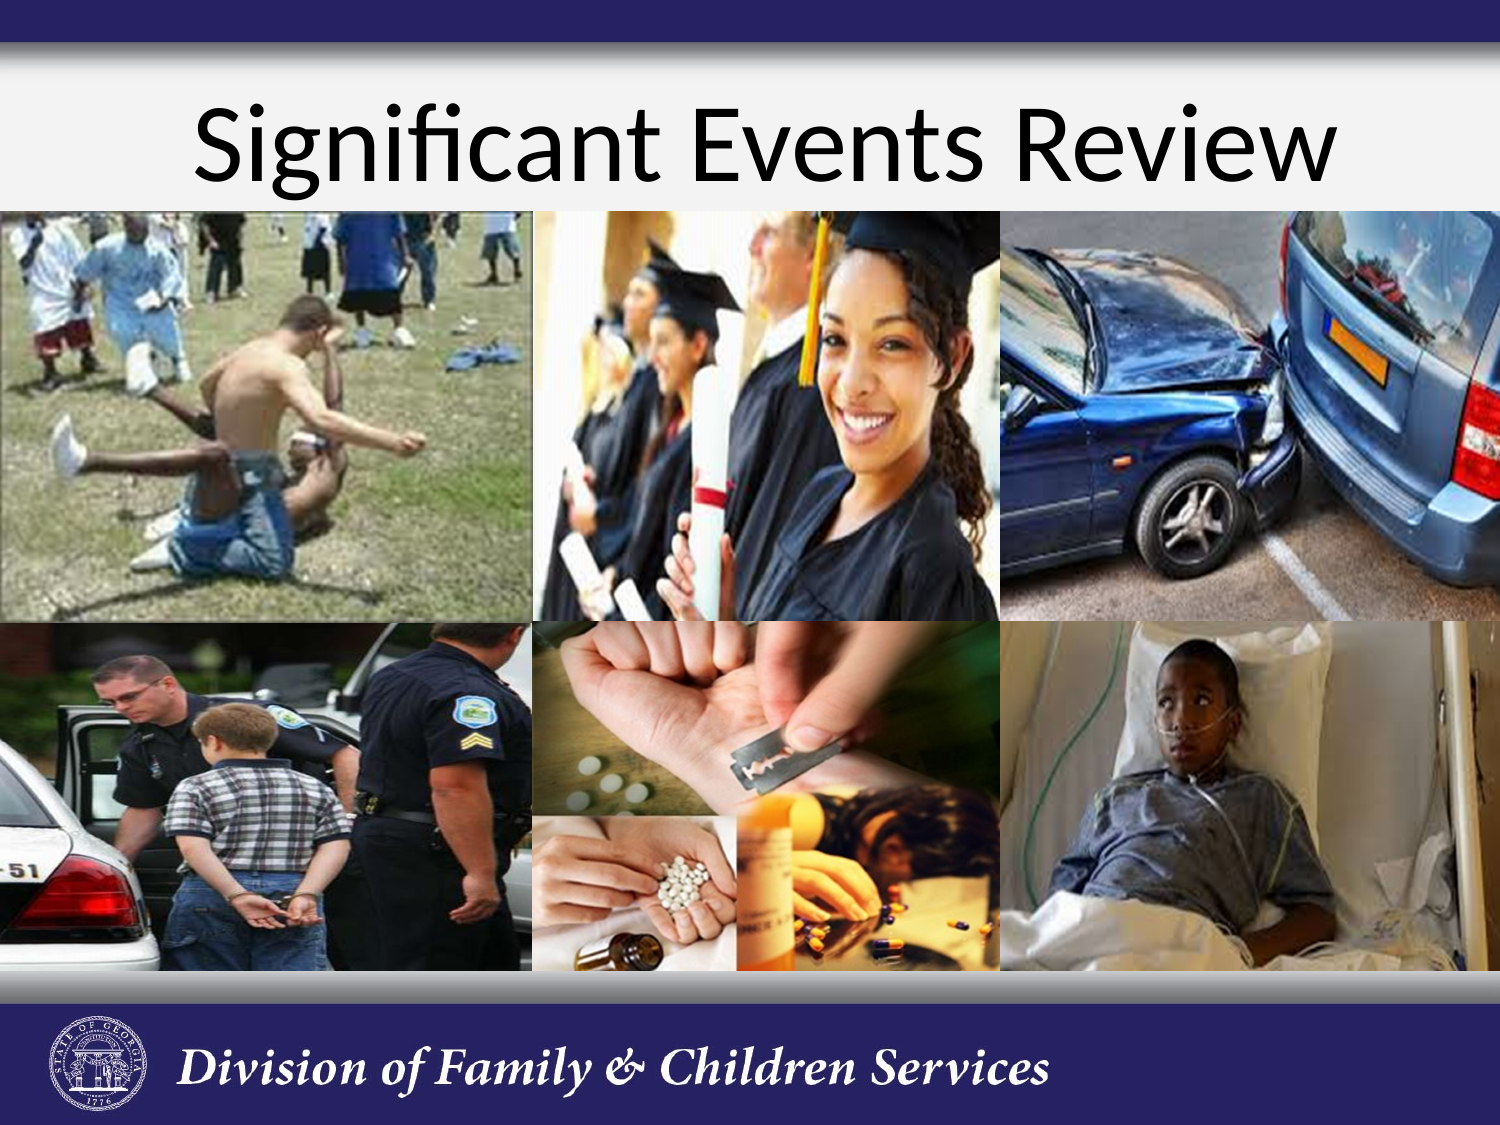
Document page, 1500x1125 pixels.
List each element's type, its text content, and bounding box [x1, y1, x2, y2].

text_box Significant Events Review [150, 61, 1382, 211]
picture [0, 0, 1500, 1125]
